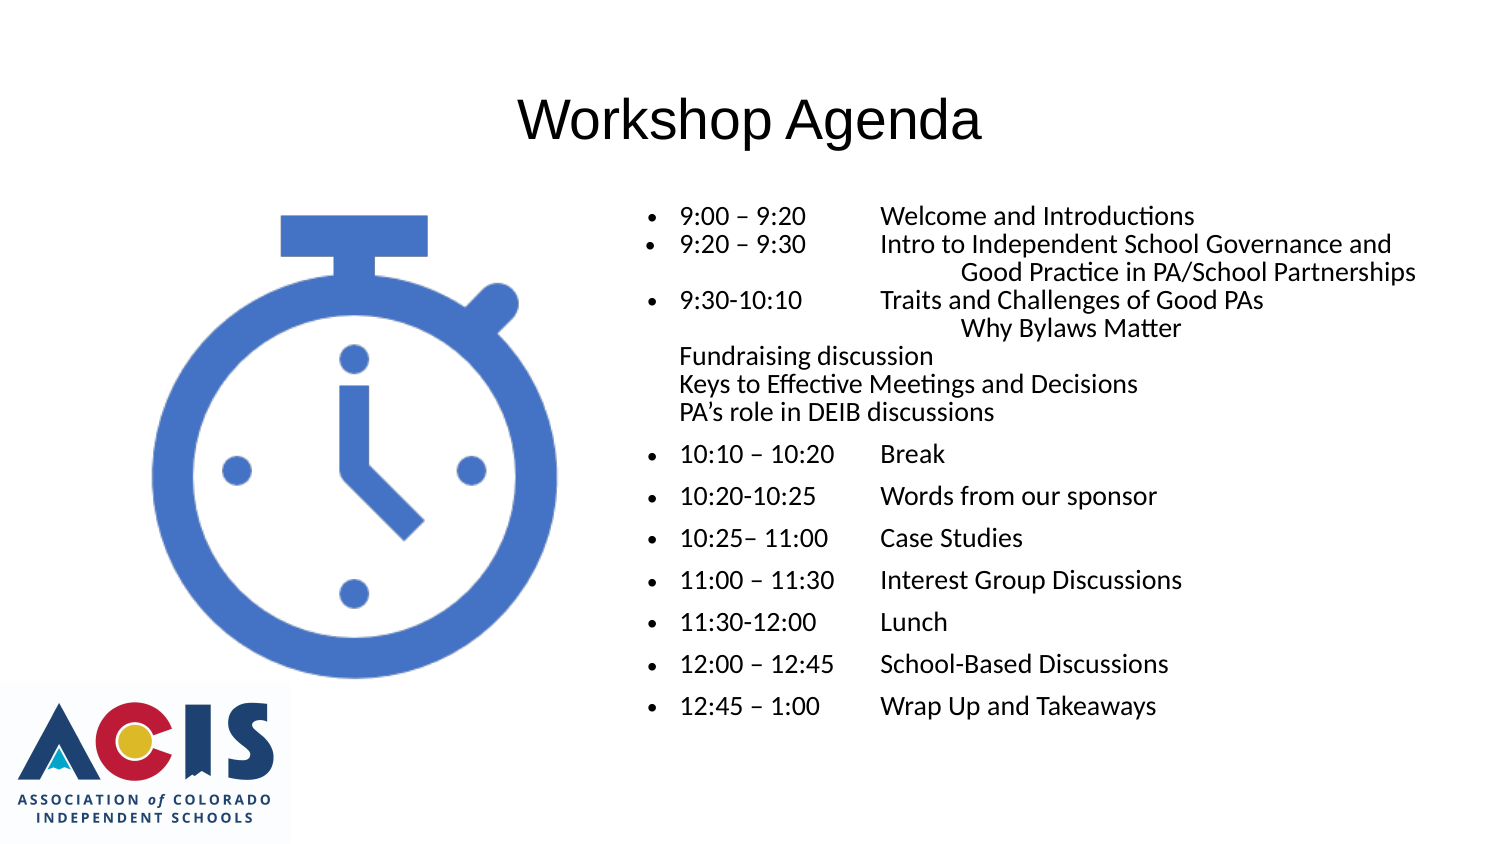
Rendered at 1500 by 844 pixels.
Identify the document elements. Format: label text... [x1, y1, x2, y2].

title Workshop Agenda [51, 72, 1449, 167]
picture [0, 166, 636, 844]
list 9:00 – 9:20 Welcome and Introductions 9:20 – 9:30 Intro to Independent School Governance and Good Practice in PA/School Partnerships 9:30-10:10 Traits and Challenges of Good PAs Why Bylaws Matter Fundraising discussion Keys to Effective Meetings and Decisions PA’s role in DEIB discussions 10:10 – 10:20 Break 10:20-10:25 Words from our sponsor 10:25– 11:00 Case Studies 11:00 – 11:30 Interest Group Discussions 11:30-12:00 Lunch 12:00 – 12:45 School-Based Discussions 12:45 – 1:00 Wrap Up and Takeaways [624, 189, 1449, 750]
